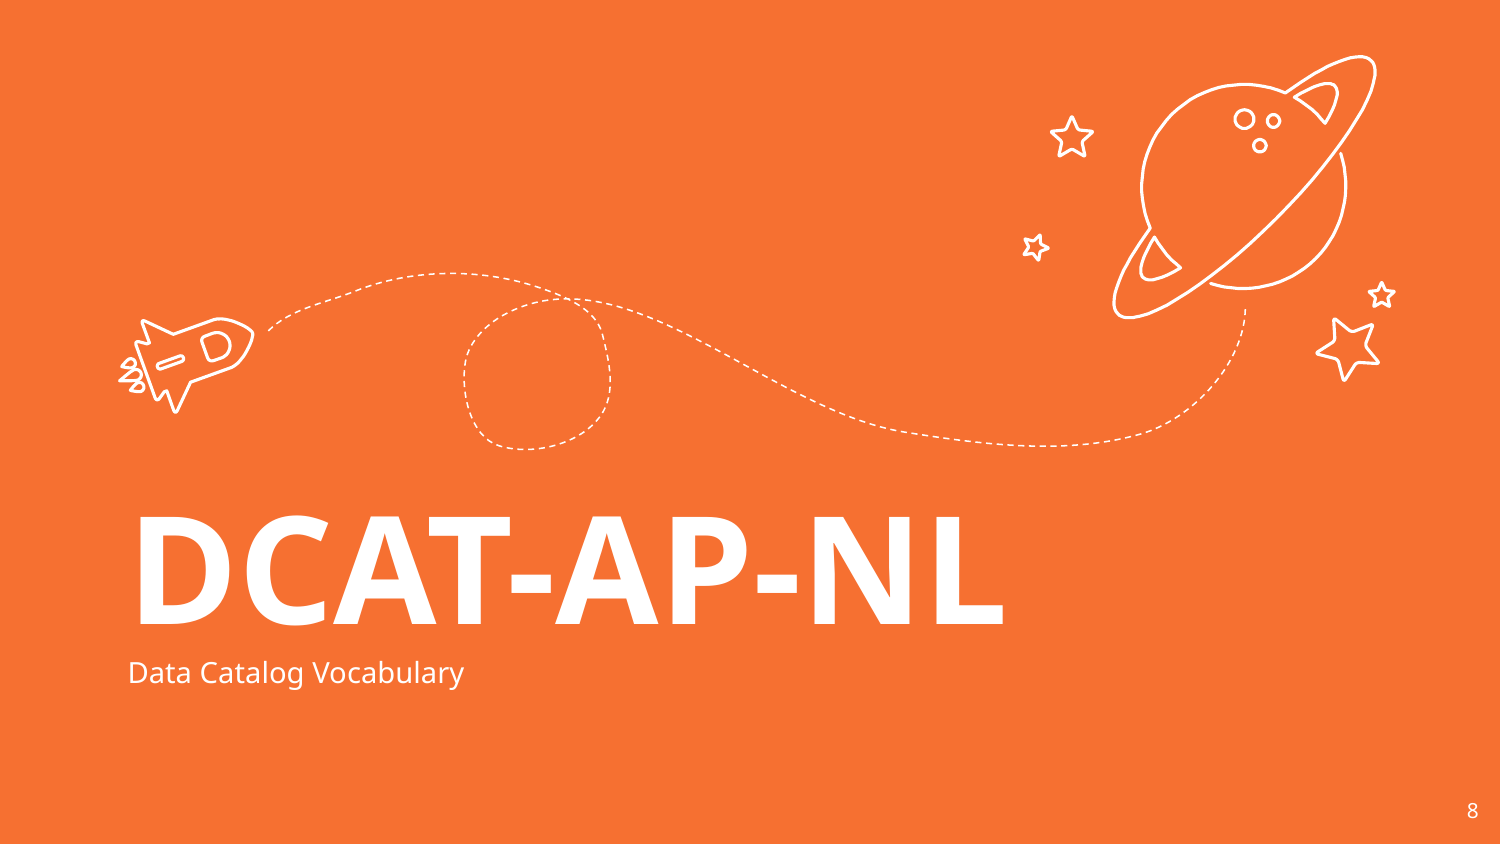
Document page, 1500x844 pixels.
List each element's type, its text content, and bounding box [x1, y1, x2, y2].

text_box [1113, 56, 1376, 318]
subtitle Data Catalog Vocabulary [112, 634, 1388, 764]
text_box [130, 303, 239, 412]
slide_number ‹#› [1403, 779, 1494, 844]
text_box [268, 273, 1244, 450]
title DCAT-AP-NL [112, 459, 1388, 634]
